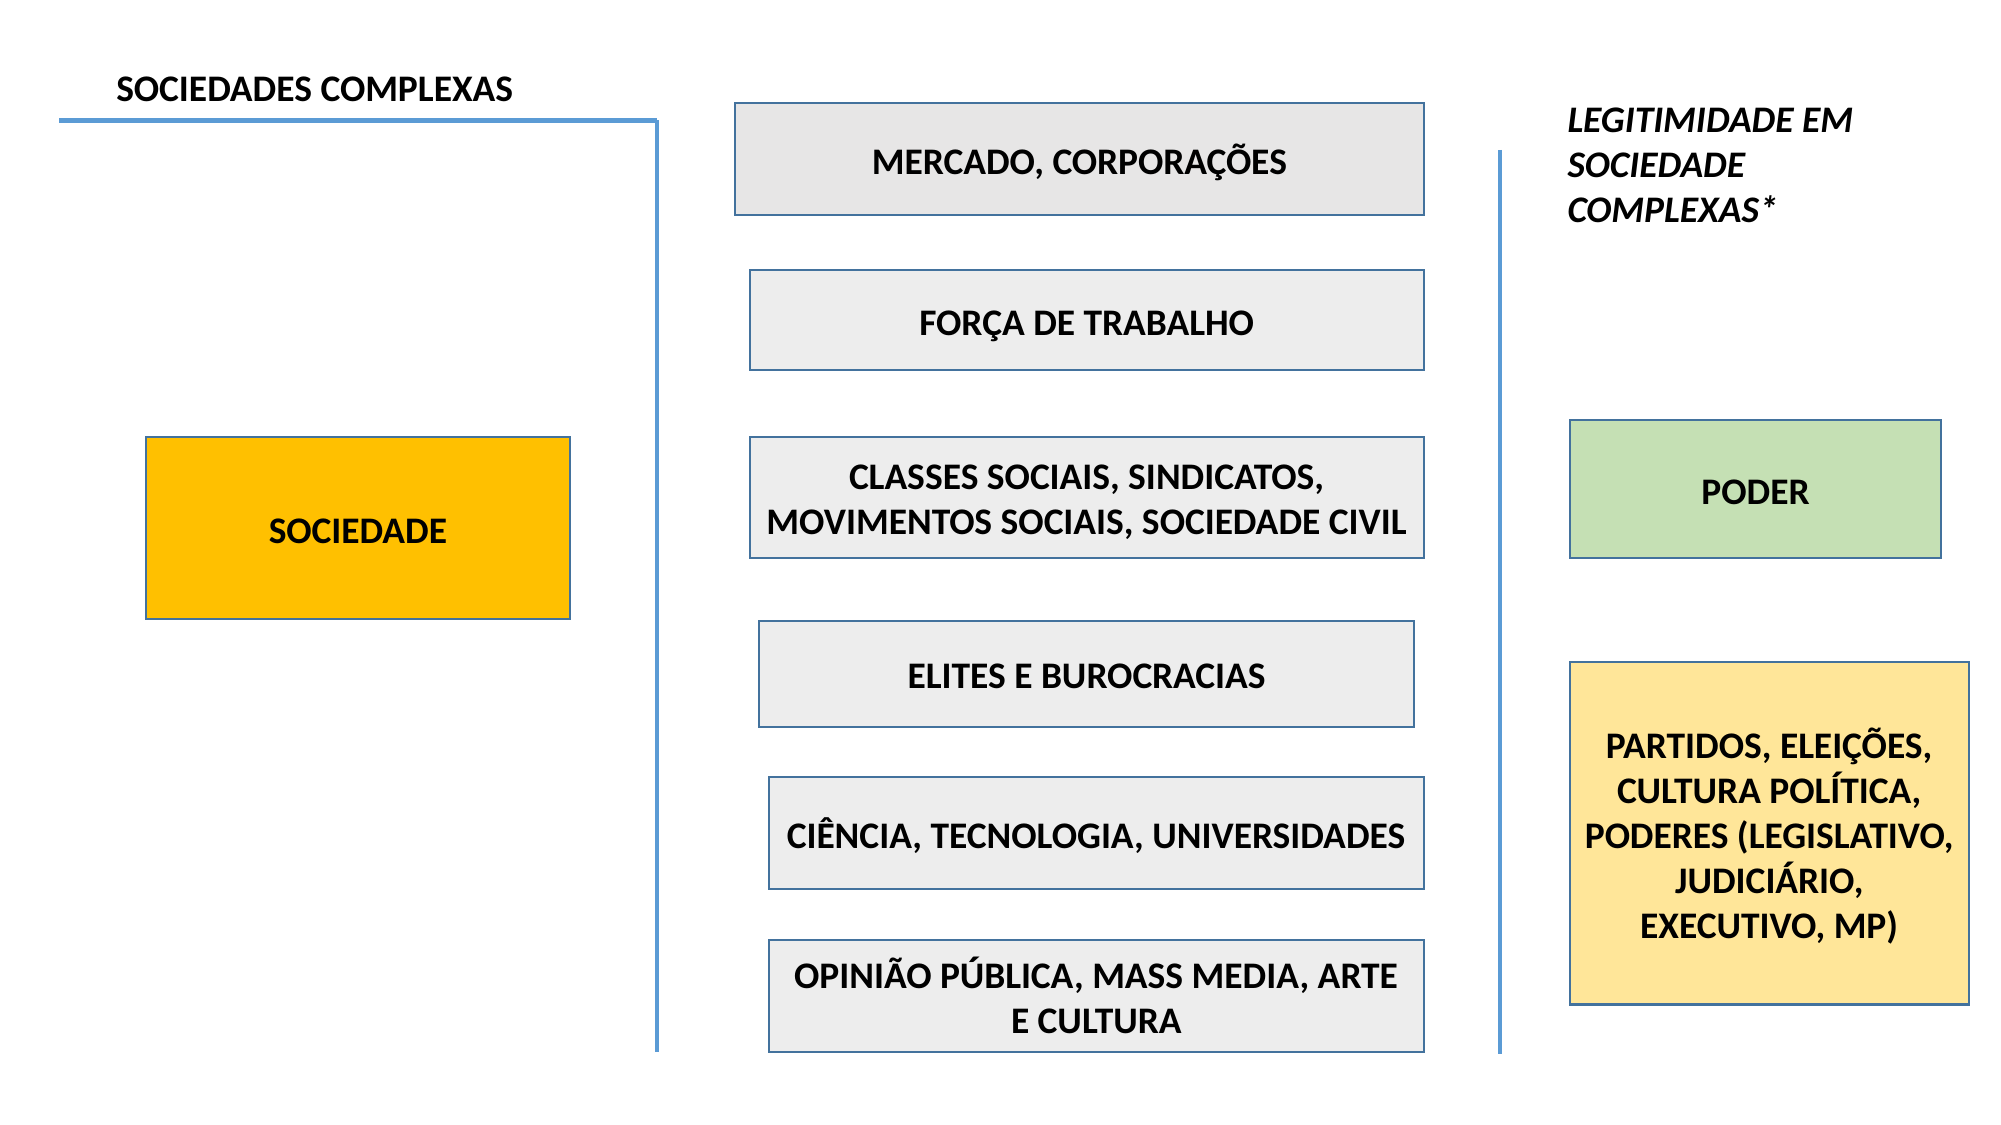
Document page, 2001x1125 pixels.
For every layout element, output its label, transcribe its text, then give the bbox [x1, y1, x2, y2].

text_box ELITES E BUROCRACIAS [758, 620, 1415, 728]
text_box PARTIDOS, ELEIÇÕES, CULTURA POLÍTICA, PODERES (LEGISLATIVO, JUDICIÁRIO, EXECUTIVO, MP) [1569, 661, 1970, 1006]
text_box OPINIÃO PÚBLICA, MASS MEDIA, ARTE E CULTURA [768, 939, 1425, 1053]
text_box SOCIEDADE [145, 436, 571, 620]
text_box CLASSES SOCIAIS, SINDICATOS, MOVIMENTOS SOCIAIS, SOCIEDADE CIVIL [749, 436, 1425, 559]
text_box LEGITIMIDADE EM SOCIEDADE COMPLEXAS* [1552, 87, 1942, 237]
text_box FORÇA DE TRABALHO [749, 269, 1425, 371]
text_box PODER [1569, 419, 1942, 559]
text_box SOCIEDADES COMPLEXAS [59, 56, 571, 117]
text_box CIÊNCIA, TECNOLOGIA, UNIVERSIDADES [768, 776, 1425, 890]
text_box MERCADO, CORPORAÇÕES [734, 102, 1425, 216]
